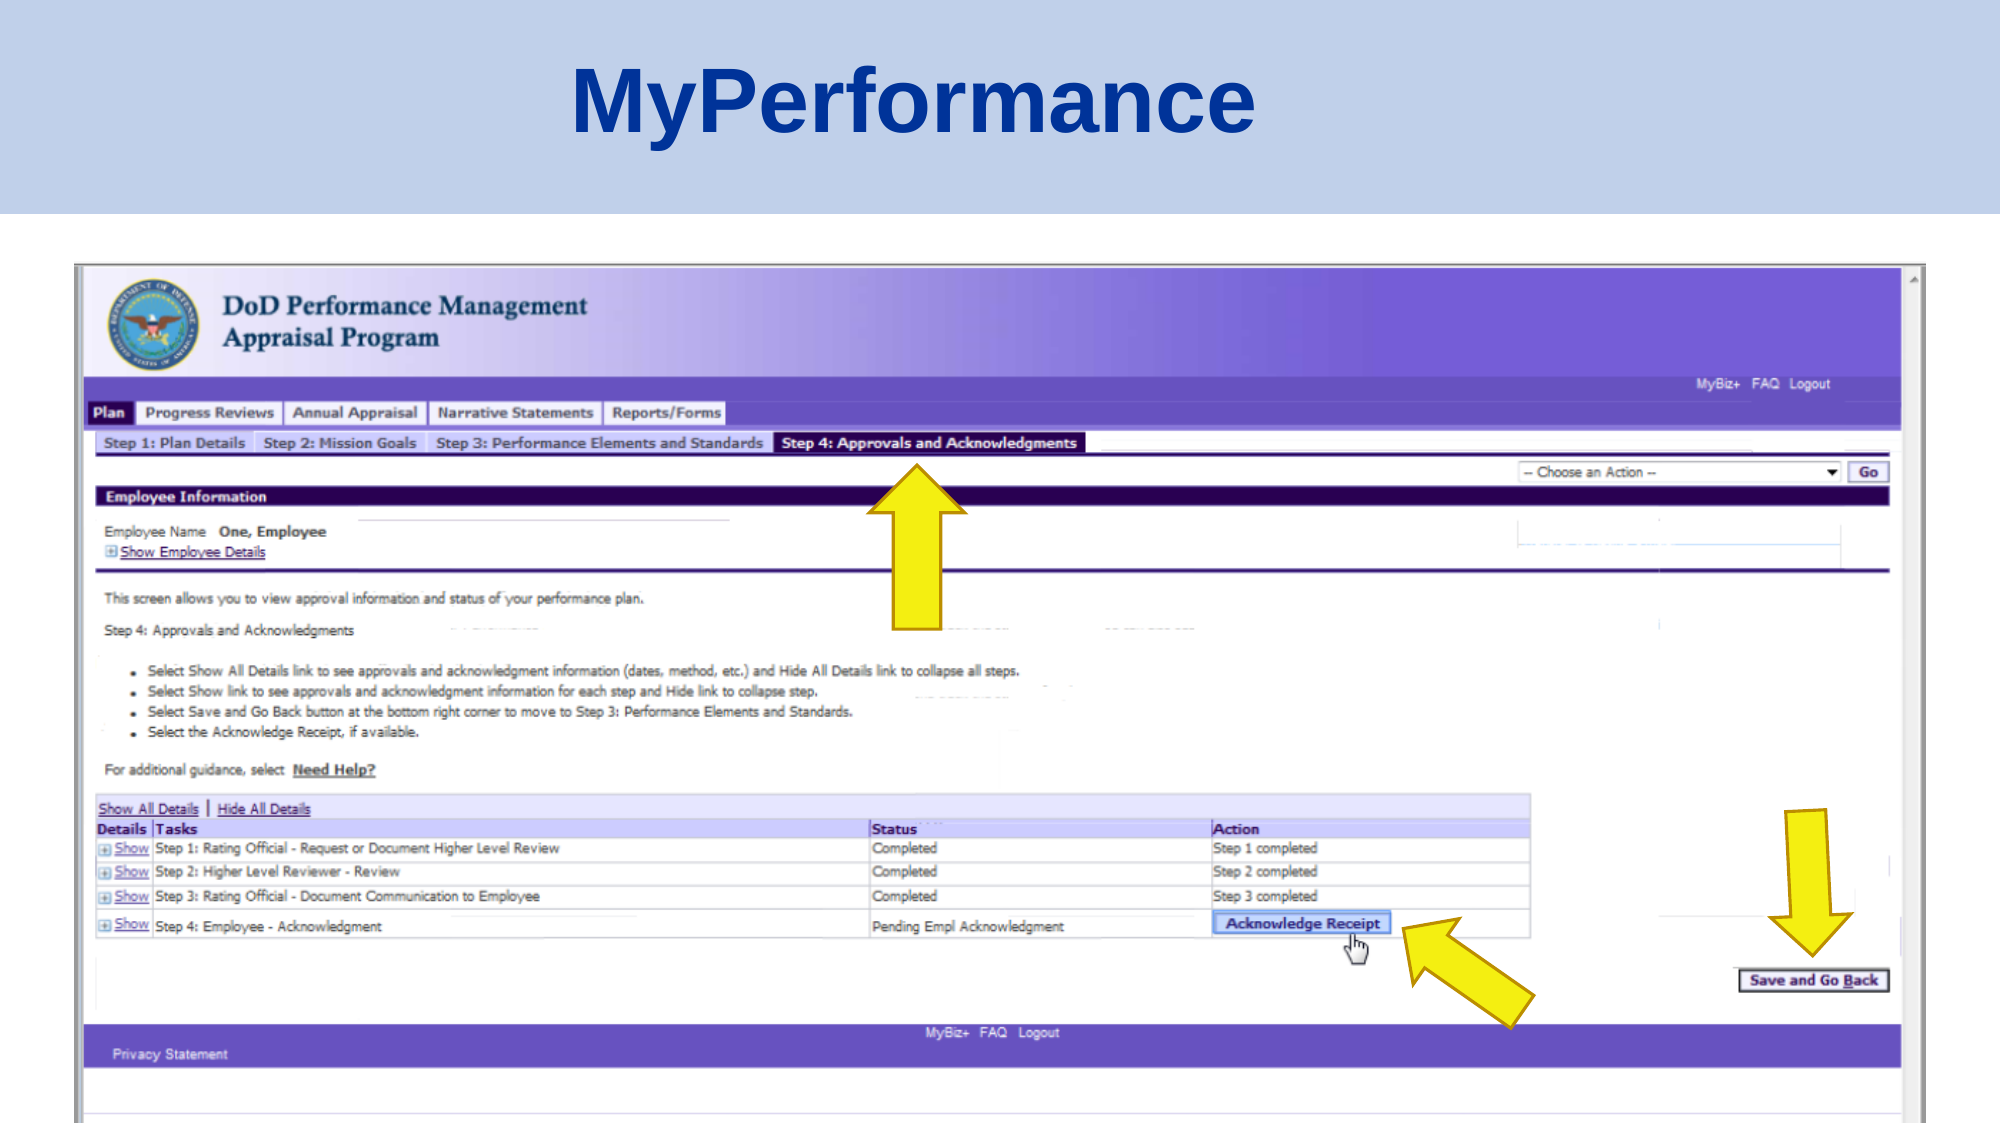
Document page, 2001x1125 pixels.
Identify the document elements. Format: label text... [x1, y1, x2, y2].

title MyPerformance [306, 46, 1523, 161]
text_box [0, 0, 2000, 215]
picture [73, 261, 1926, 1123]
